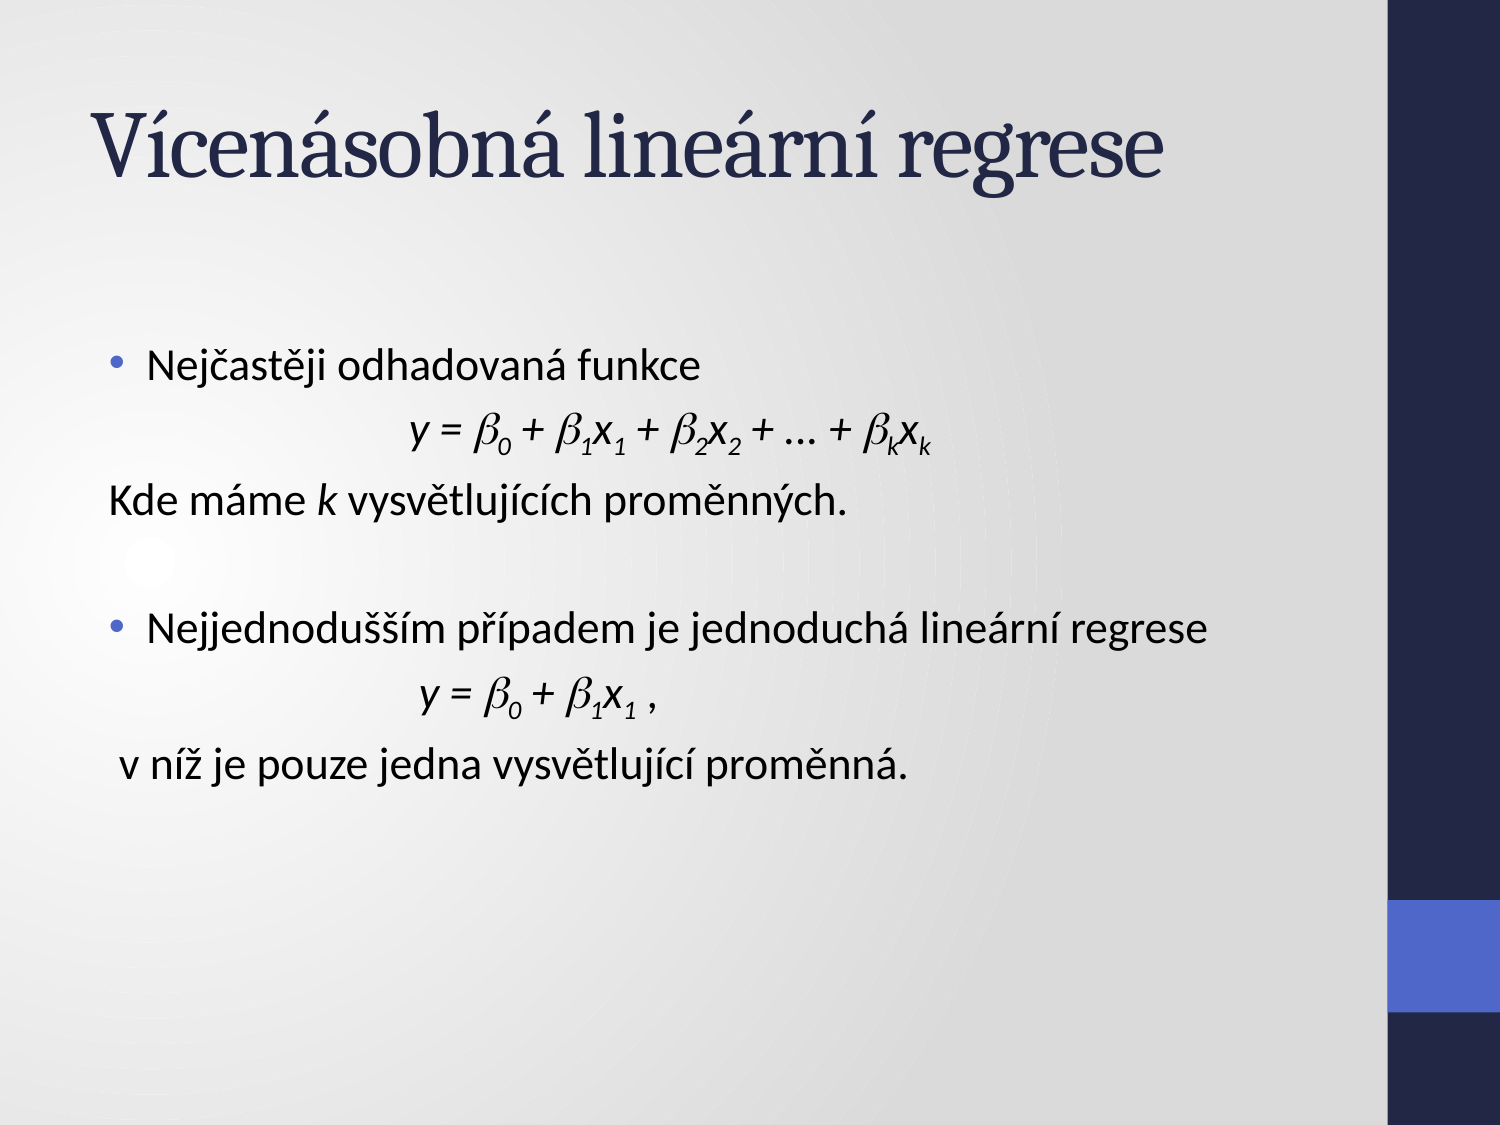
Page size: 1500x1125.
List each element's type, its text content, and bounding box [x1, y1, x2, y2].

title Vícenásobná lineární regrese [75, 45, 1325, 233]
list Nejčastěji odhadovaná funkce y = 0 + 1x1 + 2x2 + ... + kxk Kde máme k vysvětlujících proměnných. Nejjednodušším případem je jednoduchá lineární regrese y = 0 + 1x1 , v níž je pouze jedna vysvětlující proměnná. [75, 262, 1325, 1050]
